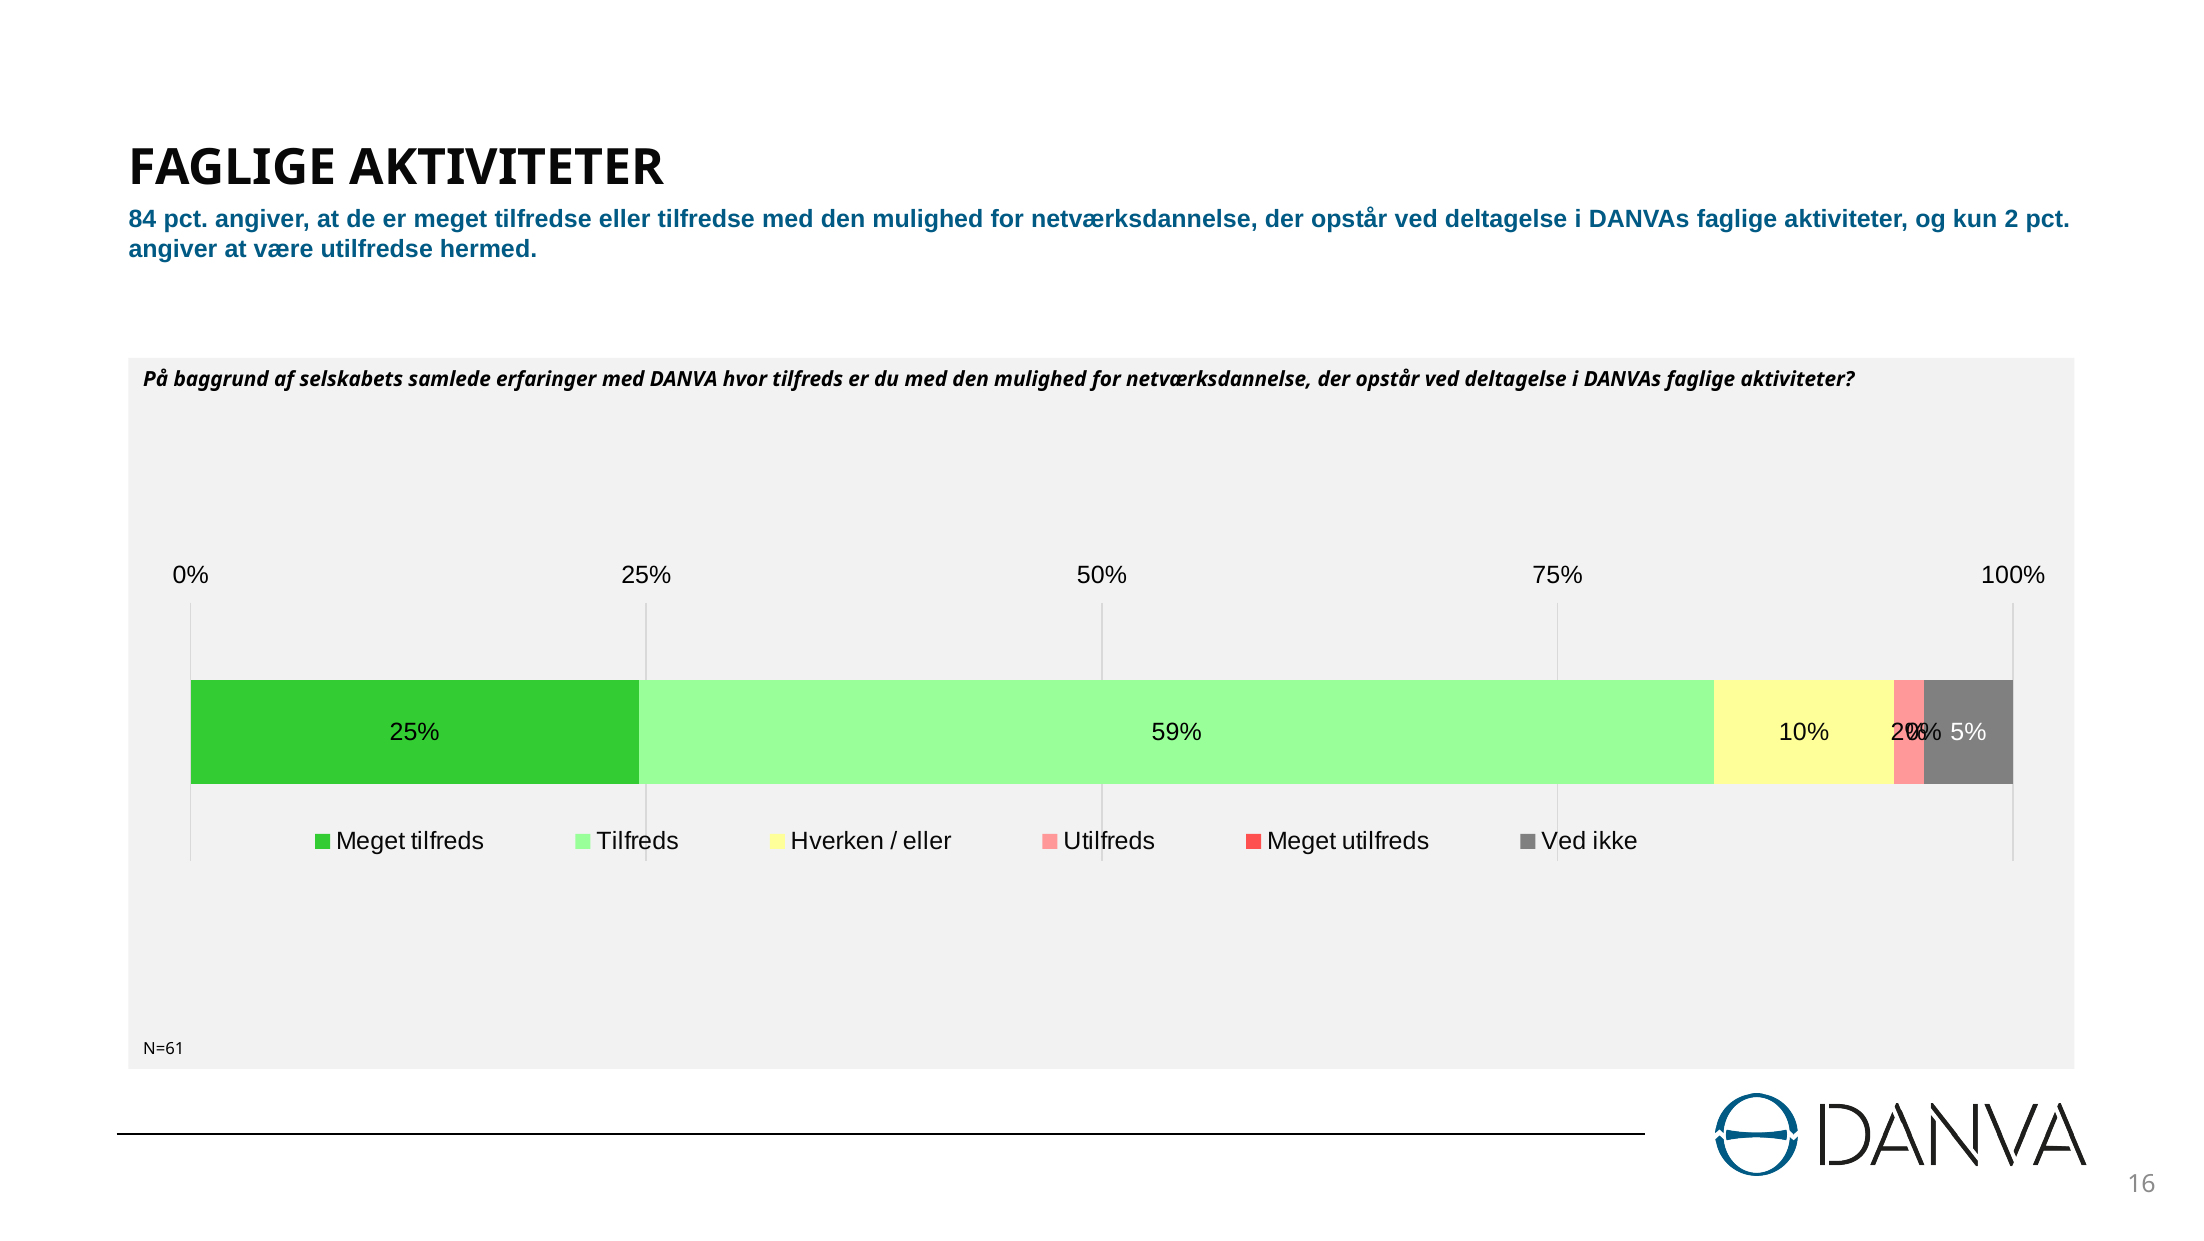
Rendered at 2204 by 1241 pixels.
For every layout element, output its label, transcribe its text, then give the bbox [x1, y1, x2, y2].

text_box På baggrund af selskabets samlede erfaringer med DANVA hvor tilfreds er du med den mulighed for netværksdannelse, der opstår ved deltagelse i DANVAs faglige aktiviteter? [128, 357, 2075, 398]
text_box [126, 936, 2077, 1071]
picture [1715, 1093, 1749, 1126]
text_box 16 [1656, 1151, 2171, 1218]
text_box N=61 [128, 1030, 241, 1065]
picture [1715, 1093, 2087, 1151]
text_box [126, 356, 2077, 477]
text_box 84 pct. angiver, at de er meget tilfredse eller tilfredse med den mulighed for netværksdannelse, der opstår ved deltagelse i DANVAs faglige aktiviteter, og kun 2 pct. angiver at være utilfredse hermed. [128, 202, 2075, 356]
title FAGLIGE AKTIVITETER [128, 113, 1986, 192]
chart [128, 478, 2075, 928]
